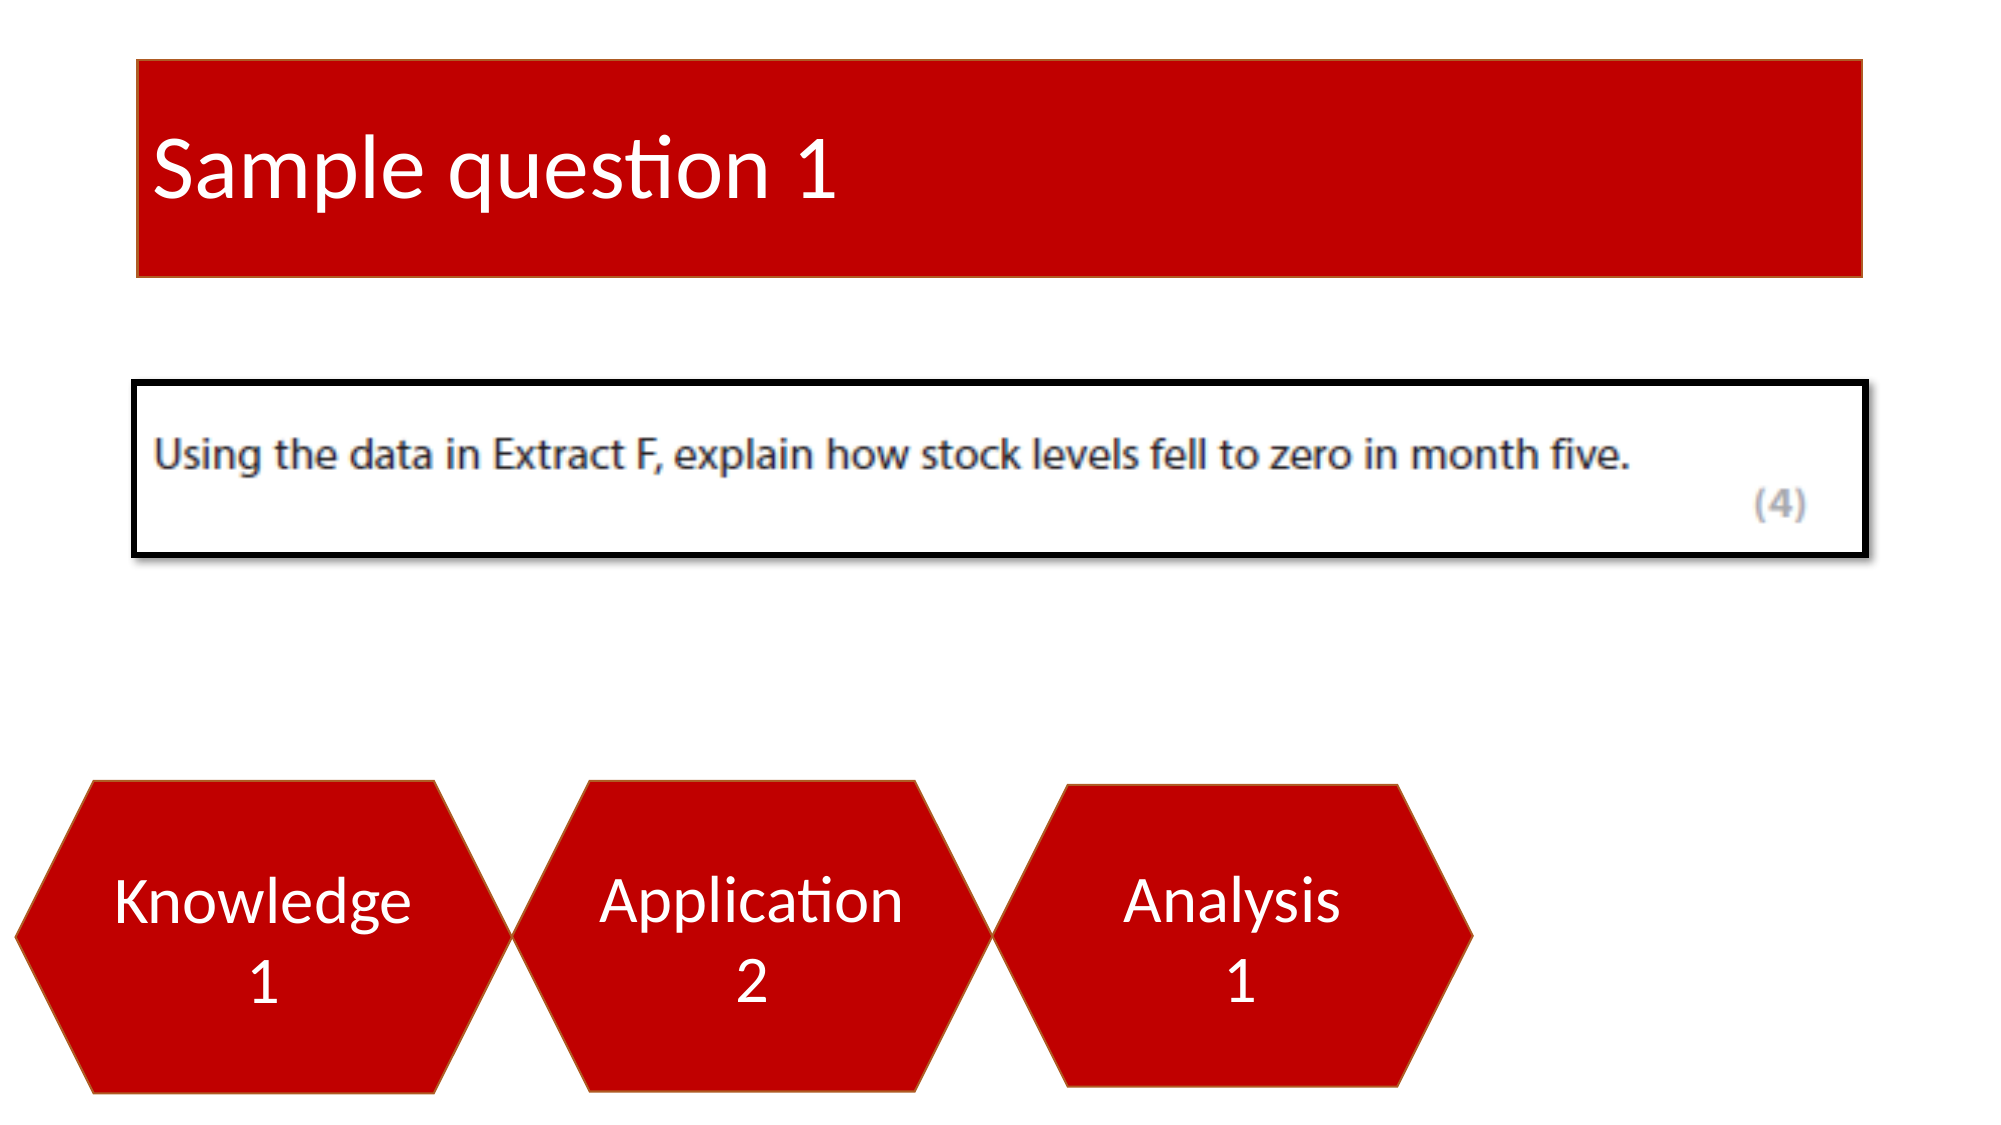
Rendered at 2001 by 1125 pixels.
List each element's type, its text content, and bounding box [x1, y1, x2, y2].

title Sample question 1 [136, 59, 1863, 278]
text_box Application 2 [510, 779, 992, 1093]
text_box Knowledge 1 [14, 779, 512, 1095]
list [137, 385, 1863, 552]
text_box Analysis 1 [991, 783, 1474, 1088]
